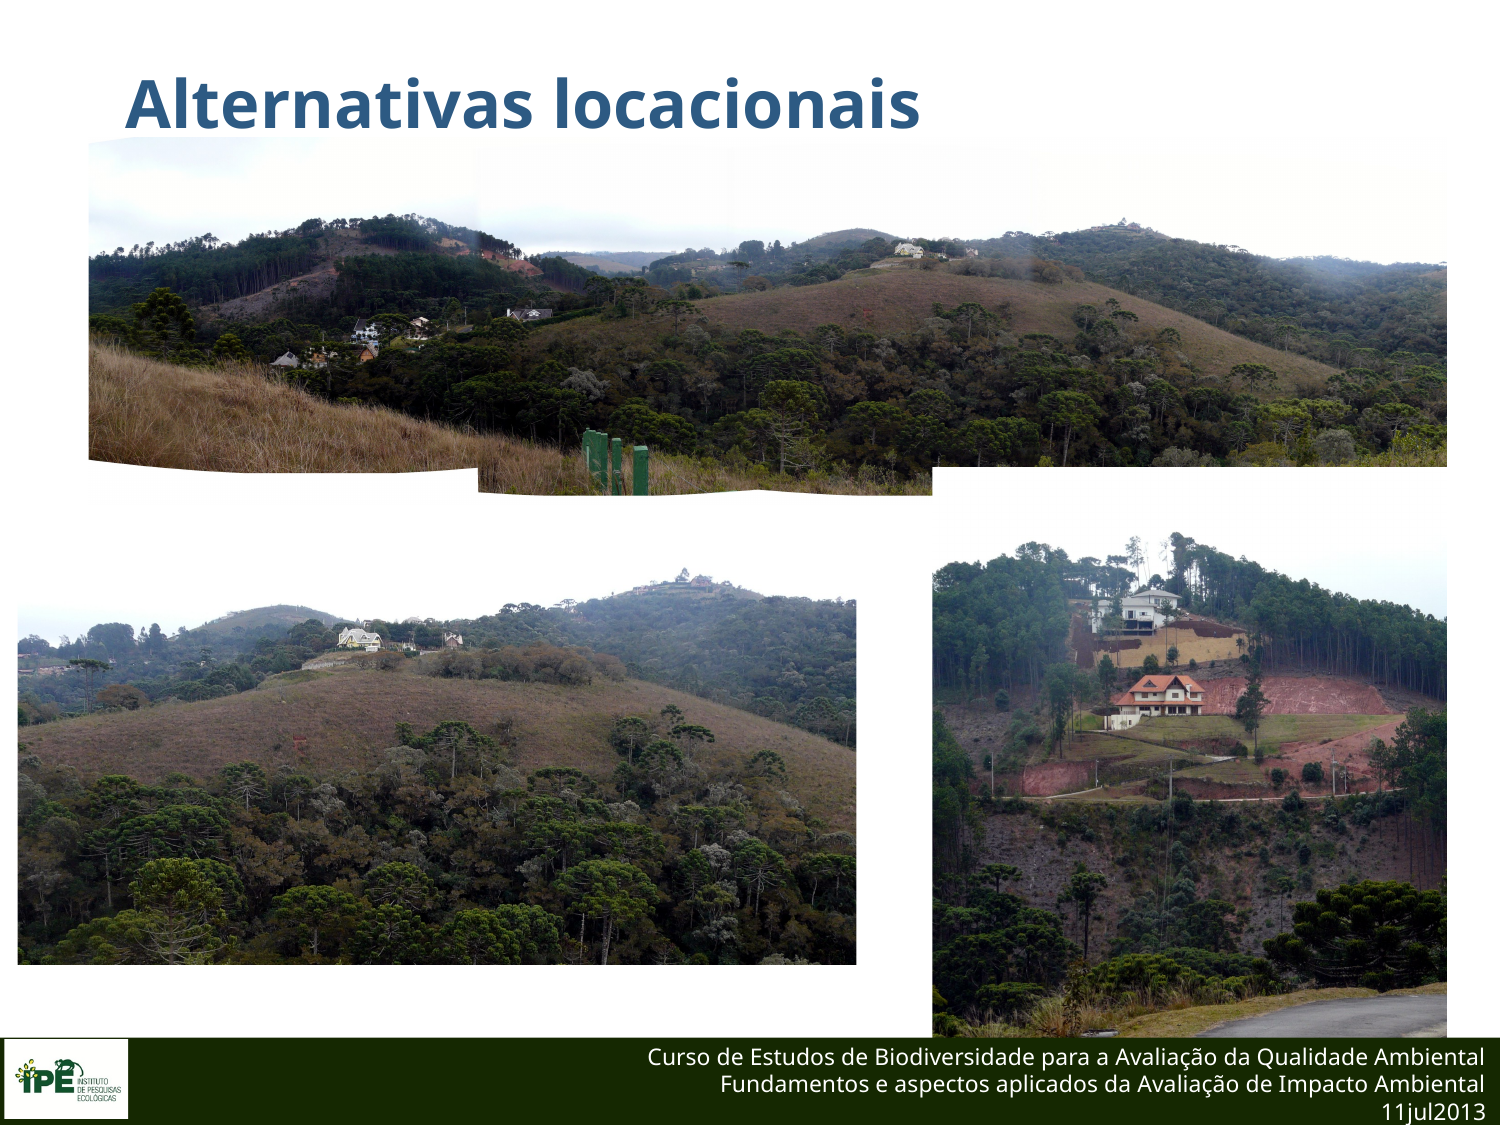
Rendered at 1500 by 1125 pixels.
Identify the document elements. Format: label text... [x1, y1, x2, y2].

picture [17, 511, 857, 965]
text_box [0, 1034, 1500, 1125]
picture [88, 136, 1448, 1034]
text_box Alternativas locacionais [100, 54, 1451, 150]
